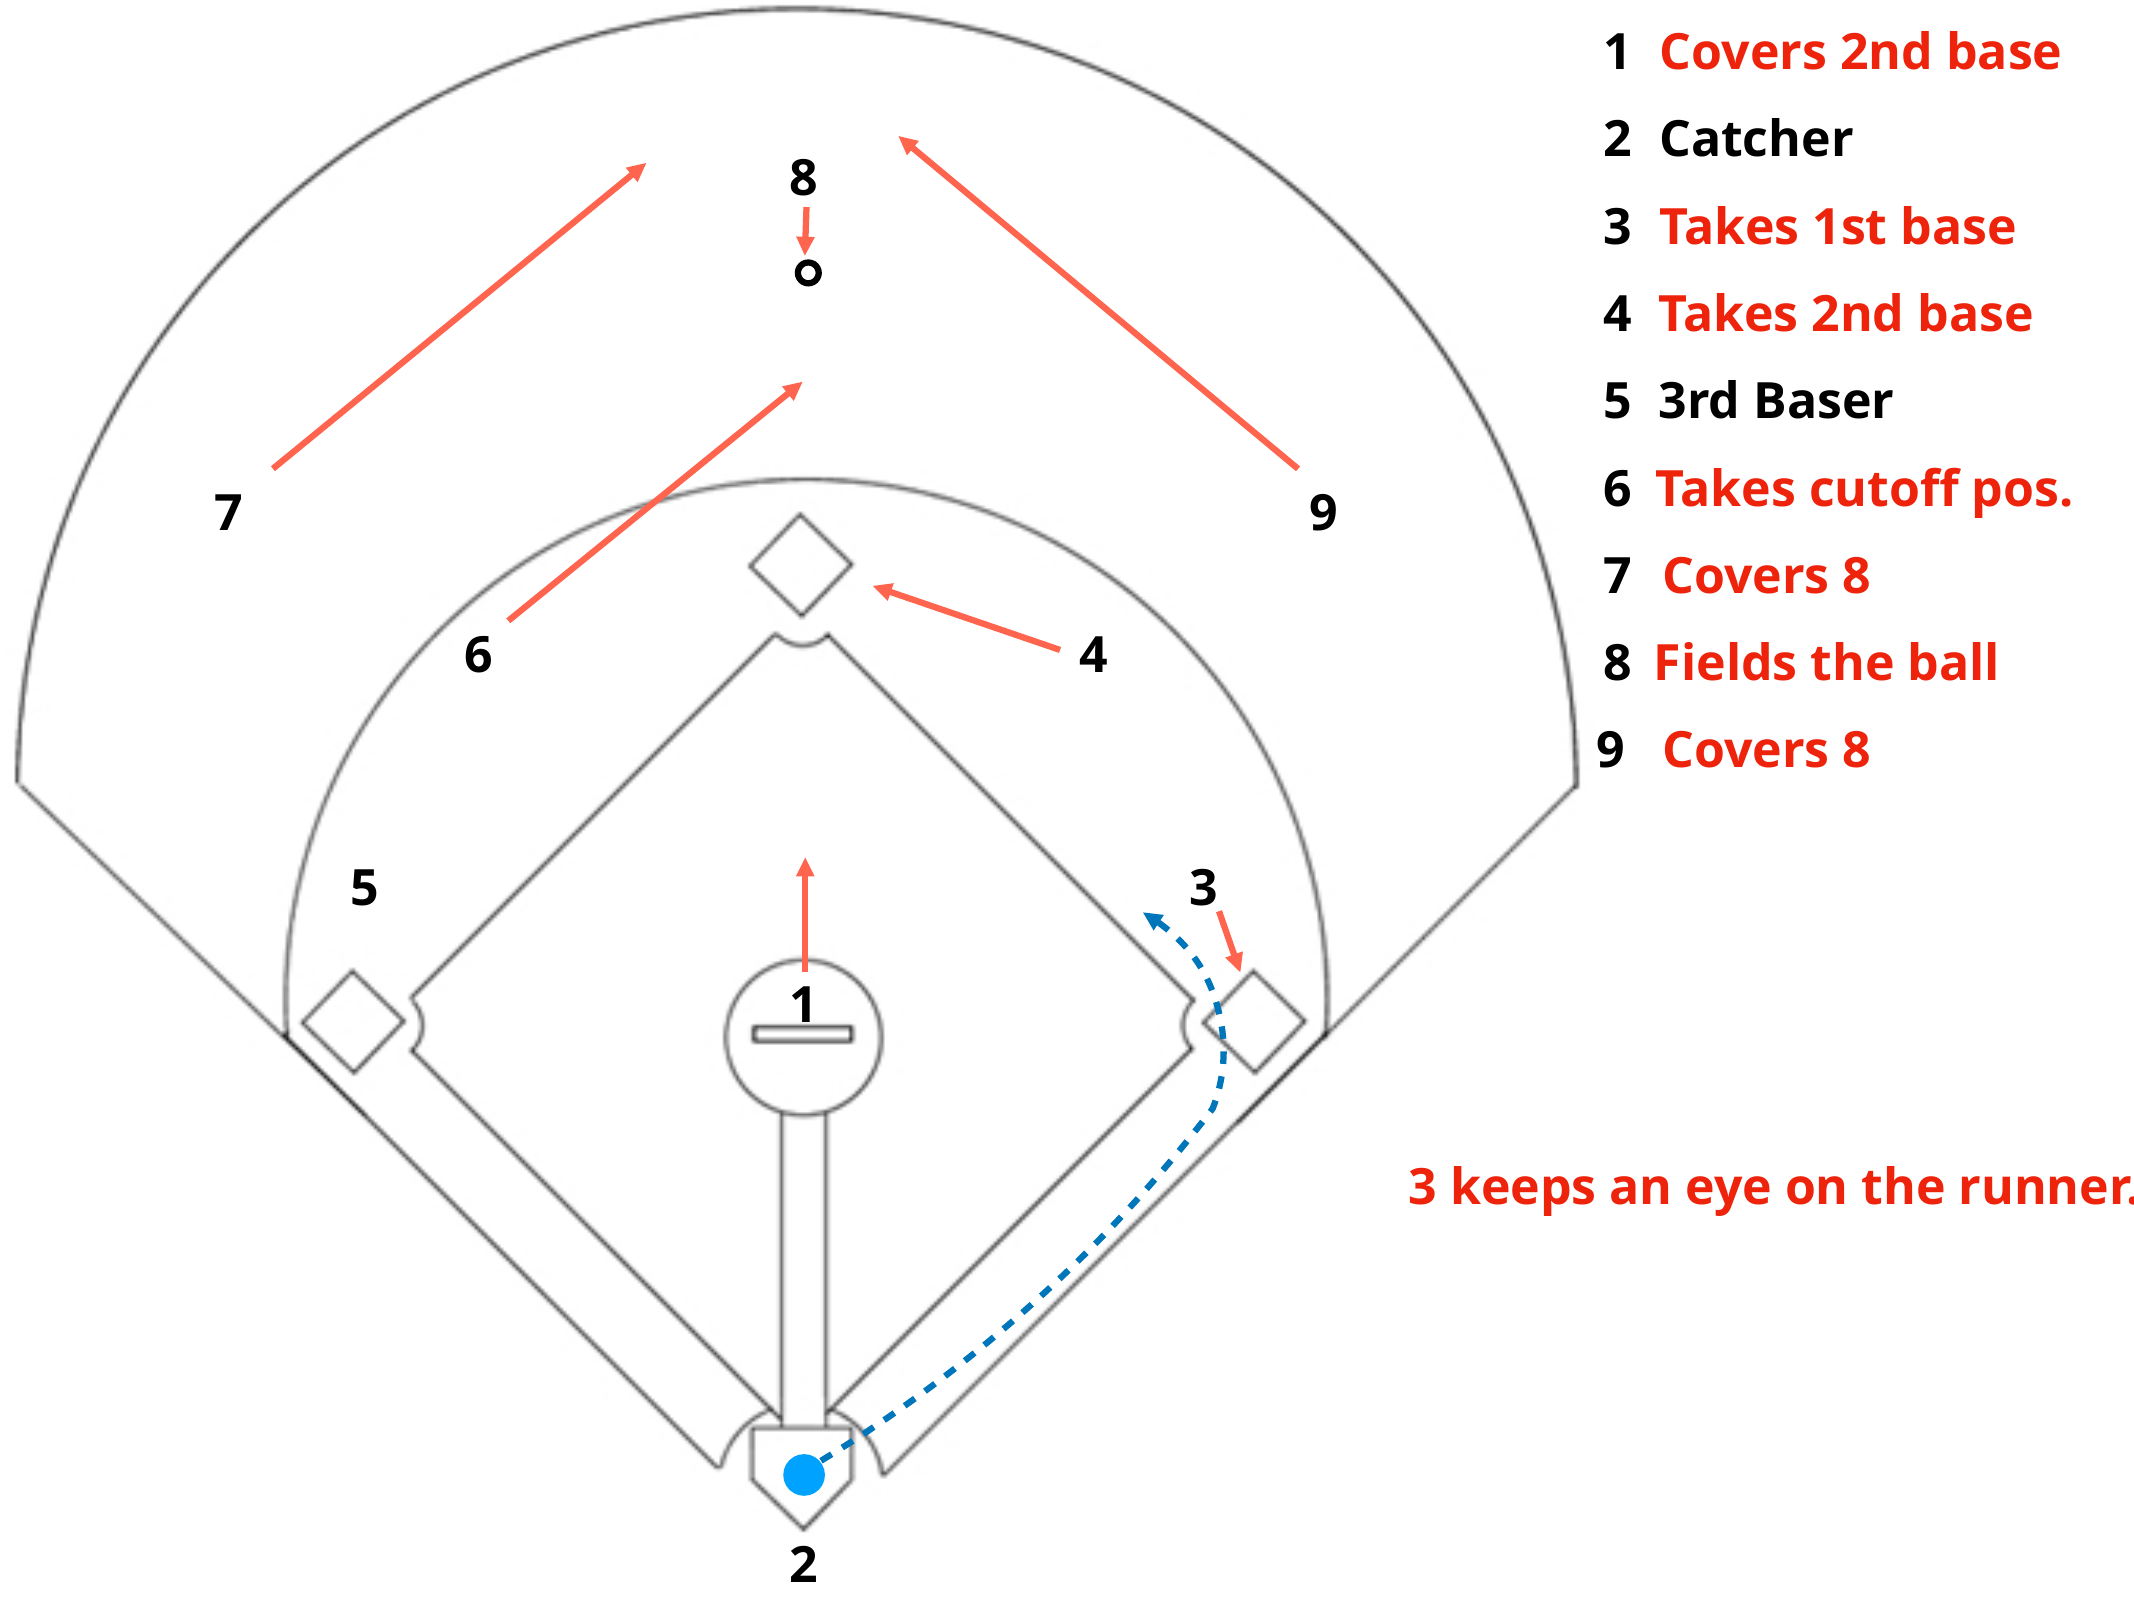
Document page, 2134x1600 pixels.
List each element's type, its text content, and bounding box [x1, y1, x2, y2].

text_box 3rd Baser [1725, 360, 1903, 437]
text_box 2 [781, 1567, 827, 1600]
text_box Fields the ball [1725, 622, 2009, 699]
text_box Covers 8 [1725, 535, 1880, 612]
text_box 3 keeps an eye on the runner. [1725, 1145, 2134, 1223]
text_box Takes 1st base [1725, 185, 2026, 263]
picture [0, 0, 1725, 1567]
text_box Catcher [1725, 98, 1863, 176]
text_box Takes 2nd base [1725, 273, 2043, 350]
text_box Covers 8 [1725, 709, 1880, 787]
text_box Covers 2nd base [1725, 11, 2071, 88]
text_box Takes cutoff pos. [1725, 447, 2083, 525]
